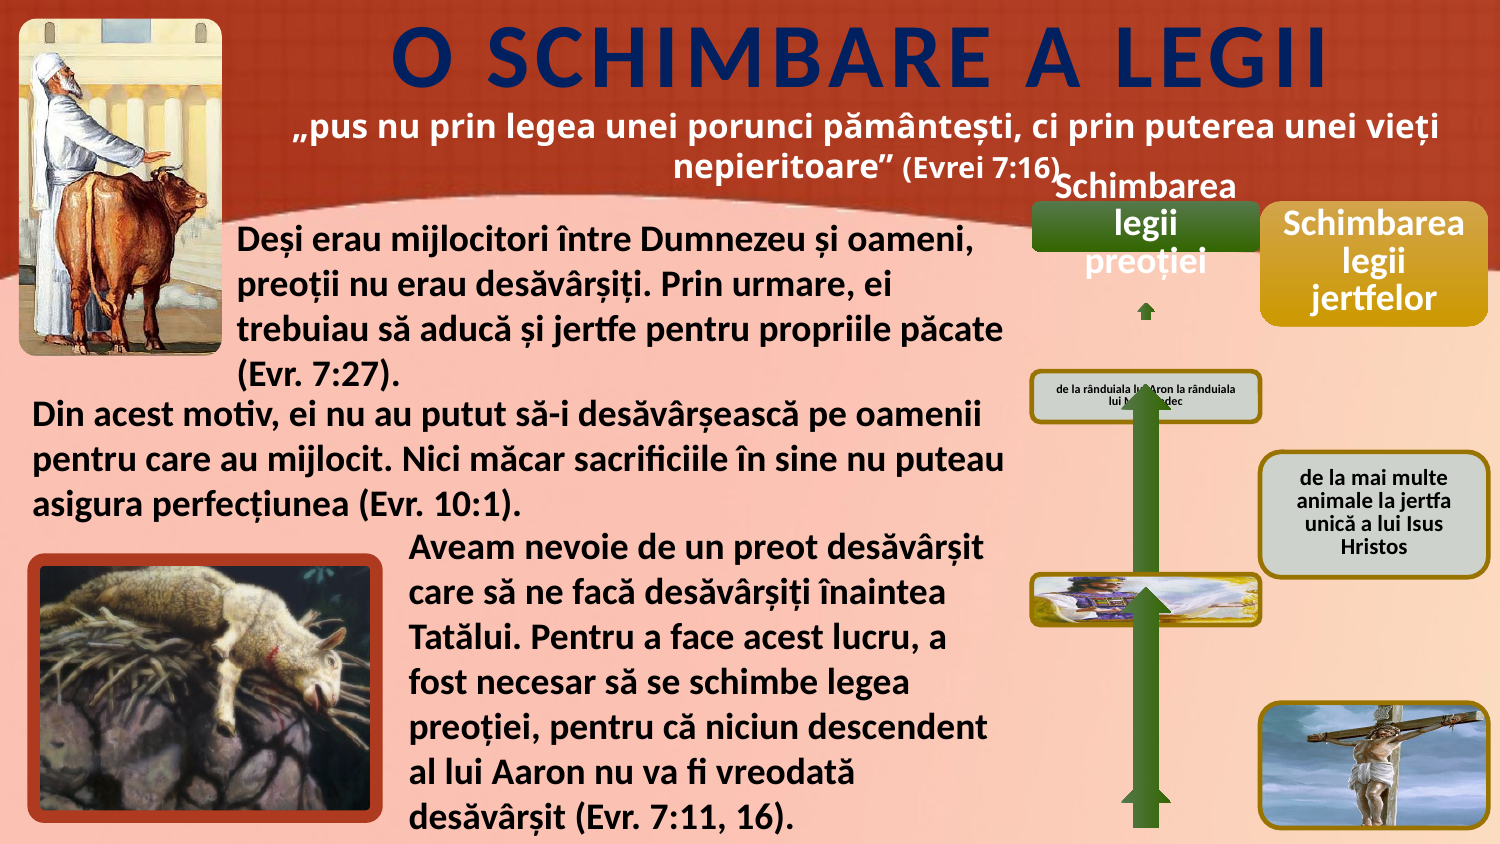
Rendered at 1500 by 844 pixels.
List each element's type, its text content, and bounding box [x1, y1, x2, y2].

text_box O SCHIMBARE A LEGII [221, 0, 1500, 114]
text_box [1031, 201, 1489, 829]
picture [0, 0, 1500, 844]
text_box Deşi erau mijlocitori între Dumnezeu şi oameni, preoţii nu erau desăvârşiţi. Prin urmare, ei trebuiau să aducă şi jertfe pentru propriile păcate (Evr. 7:27). [221, 206, 1031, 401]
text_box Aveam nevoie de un preot desăvârşit care să ne facă desăvârşiţi înaintea Tatălui. Pentru a face acest lucru, a fost necesar să se schimbe legea preoţiei, pentru că niciun descendent al lui Aaron nu va fi vreodată desăvârşit (Evr. 7:11, 16). [393, 514, 1026, 844]
text_box „pus nu prin legea unei porunci pământeşti, ci prin puterea unei vieţi nepieritoare” (Evrei 7:16) [233, 97, 1500, 193]
text_box Din acest motiv, ei nu au putut să-i desăvârşească pe oamenii pentru care au mijlocit. Nici măcar sacrificiile în sine nu puteau asigura perfecţiunea (Evr. 10:1). [17, 382, 1026, 532]
